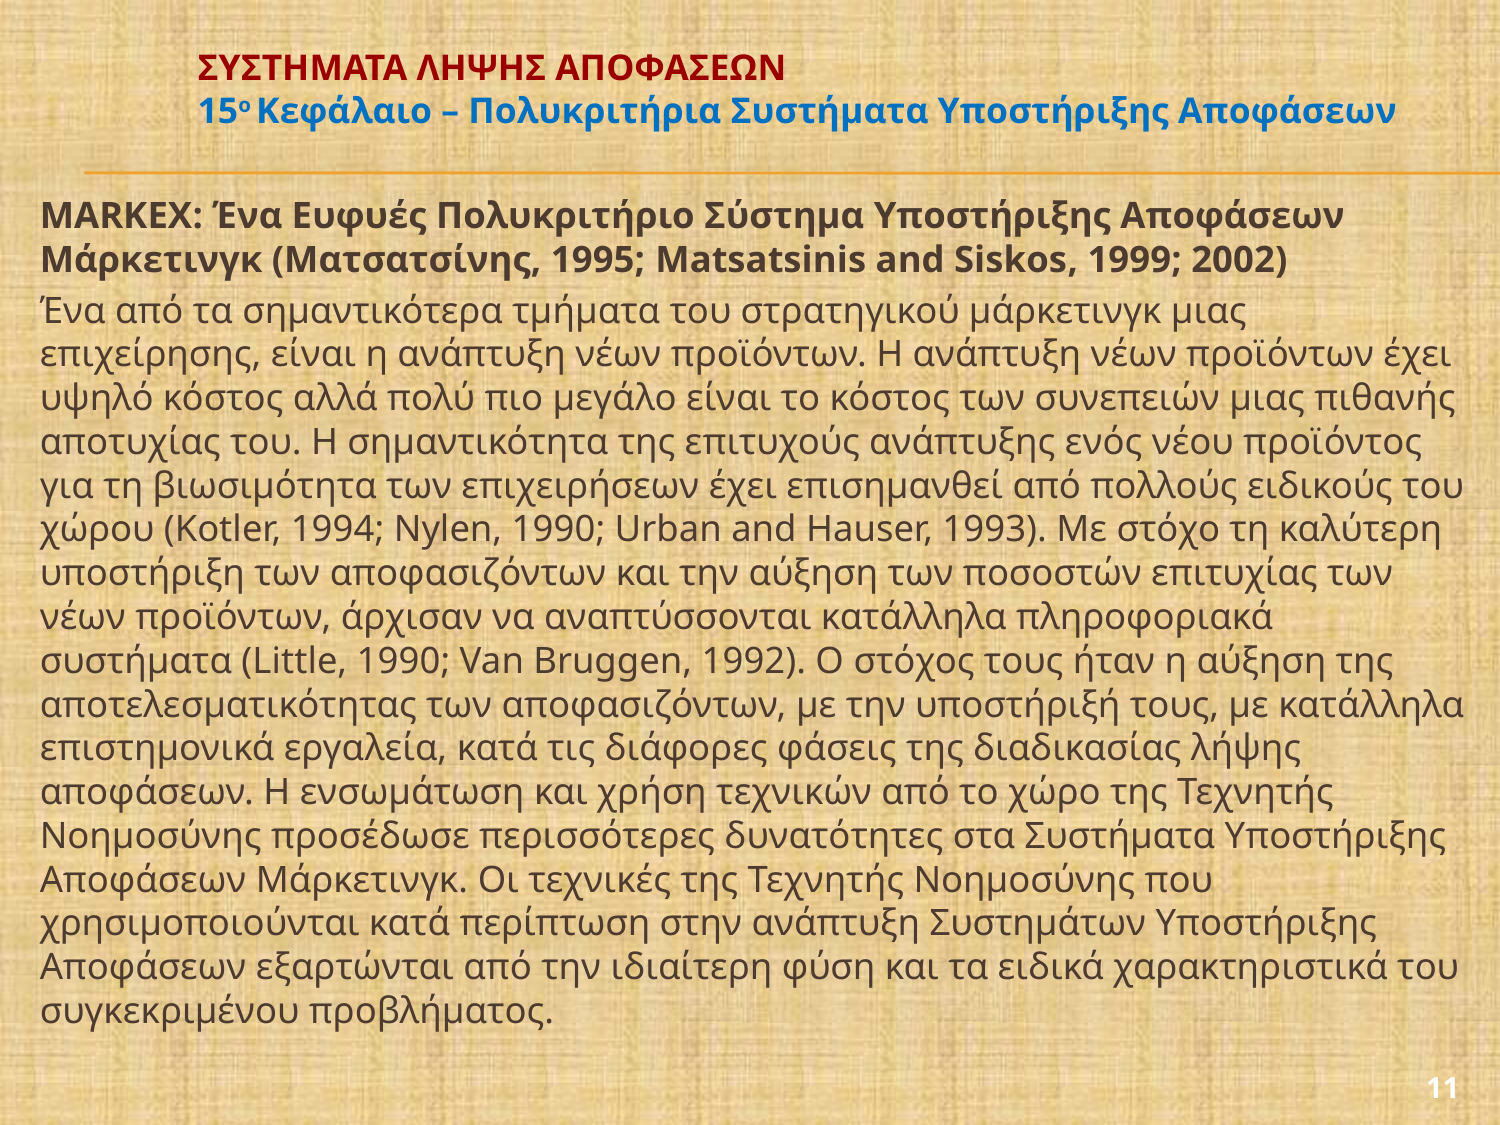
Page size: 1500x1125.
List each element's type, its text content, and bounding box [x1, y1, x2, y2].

picture [0, 0, 1500, 1125]
slide_number 11 [1350, 1061, 1475, 1103]
list MARKEX: Ένα Ευφυές Πολυκριτήριο Σύστημα Υποστήριξης Αποφάσεων Μάρκετινγκ (Ματσατσίνης, 1995; Matsatsinis and Siskos, 1999; 2002) Ένα από τα σημαντικότερα τμήματα του στρατηγικού μάρκετινγκ μιας επιχείρησης, είναι η ανάπτυξη νέων προϊόντων. Η ανάπτυξη νέων προϊόντων έχει υψηλό κόστος αλλά πολύ πιο μεγάλο είναι το κόστος των συνεπειών μιας πιθανής αποτυχίας του. Η σημαντικότητα της επιτυχούς ανάπτυξης ενός νέου προϊόντος για τη βιωσιμότητα των επιχειρήσεων έχει επισημανθεί από πολλούς ειδικούς του χώρου (Kotler, 1994; Nylen, 1990; Urban and Hauser, 1993). Με στόχο τη καλύτερη υποστήριξη των αποφασιζόντων και την αύξηση των ποσοστών επιτυχίας των νέων προϊόντων, άρχισαν να αναπτύσσονται κατάλληλα πληροφοριακά συστήματα (Little, 1990; Van Bruggen, 1992). Ο στόχος τους ήταν η αύξηση της αποτελεσματικότητας των αποφασιζόντων, με την υποστήριξή τους, με κατάλληλα επιστημονικά εργαλεία, κατά τις διάφορες φάσεις της διαδικασίας λήψης αποφάσεων. Η ενσωμάτωση και χρήση τεχνικών από το χώρο της Τεχνητής Νοημοσύνης προσέδωσε περισσότερες δυνατότητες στα Συστήματα Υποστήριξης Αποφάσεων Μάρκετινγκ. Οι τεχνικές της Τεχνητής Νοημοσύνης που χρησιμοποιούνται κατά περίπτωση στην ανάπτυξη Συστημάτων Υποστήριξης Αποφάσεων εξαρτώνται από την ιδιαίτερη φύση και τα ειδικά χαρακτηριστικά του συγκεκριμένου προβλήματος. [24, 184, 1483, 1059]
title ΣΥΣΤΗΜΑΤΑ ΛΗΨΗΣ ΑΠΟΦΑΣΕΩΝ 15ο Κεφάλαιο – Πολυκριτήρια Συστήματα Υποστήριξης Αποφάσεων [183, 19, 1416, 157]
